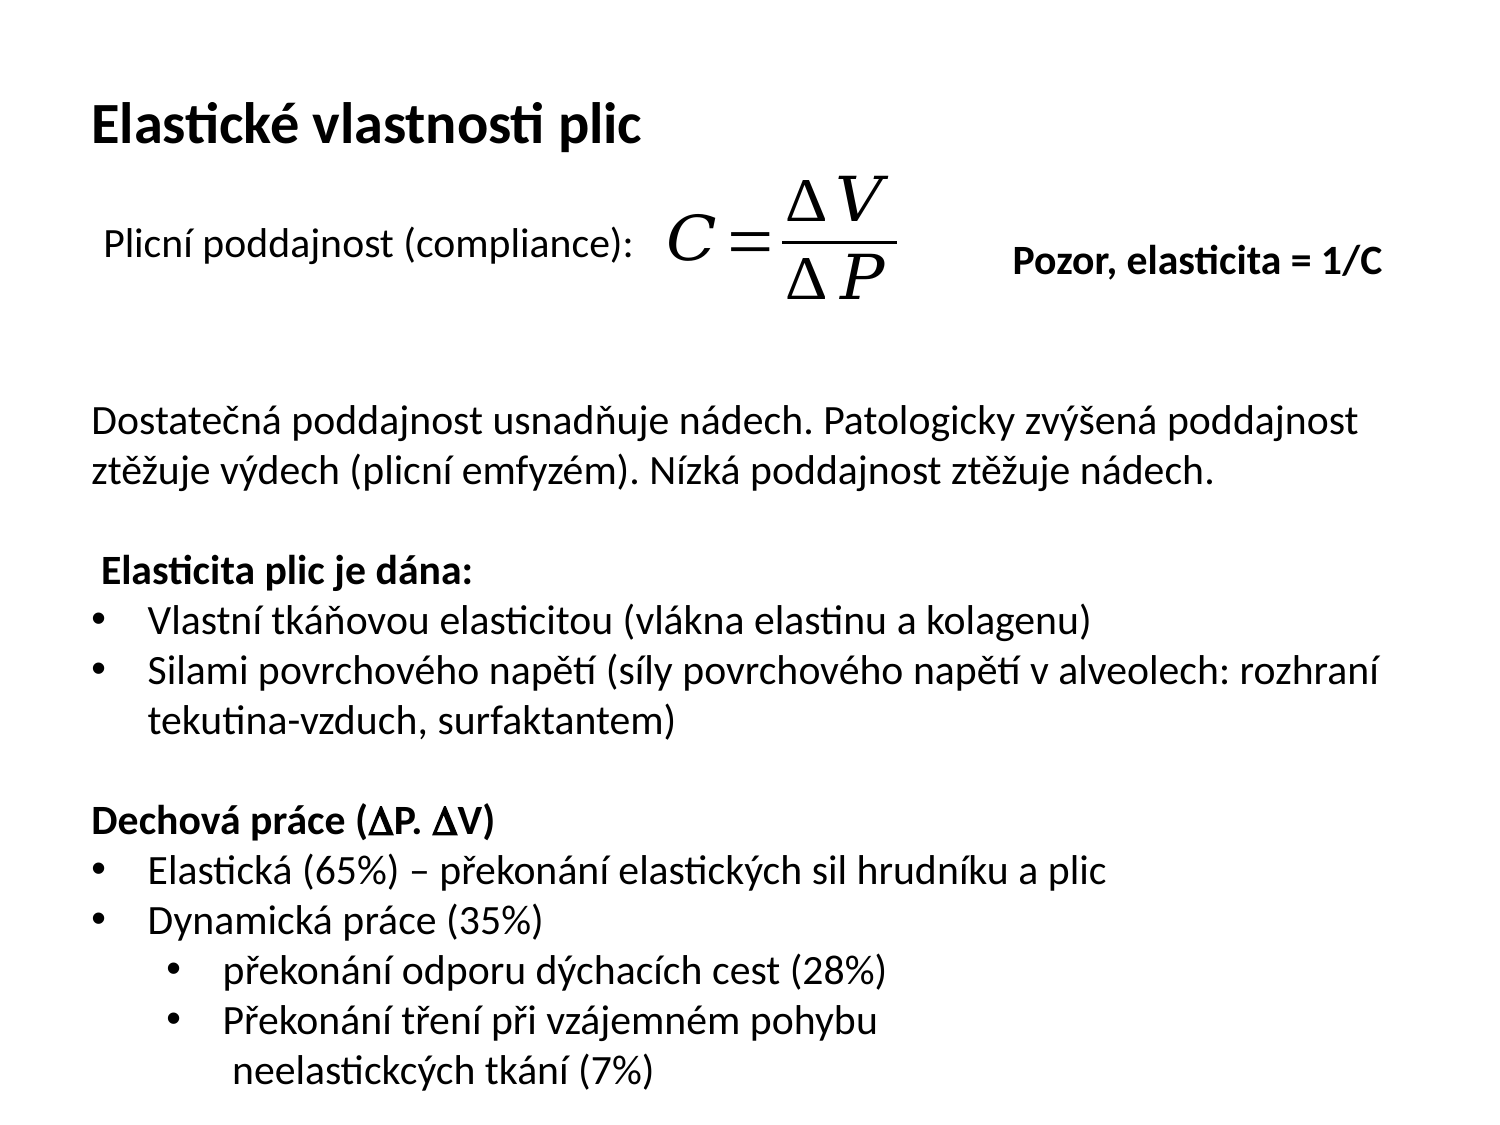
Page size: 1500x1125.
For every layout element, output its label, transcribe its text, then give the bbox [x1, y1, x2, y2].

text_box Elastické vlastnosti plic [76, 78, 1258, 163]
text_box Pozor, elasticita = 1/C [998, 225, 1412, 290]
text_box Plicní poddajnost (compliance): [88, 208, 691, 273]
text_box Dostatečná poddajnost usnadňuje nádech. Patologicky zvýšená poddajnost ztěžuje výdech (plicní emfyzém). Nízká poddajnost ztěžuje nádech. Elasticita plic je dána: Vlastní tkáňovou elasticitou (vlákna elastinu a kolagenu) Silami povrchového napětí (síly povrchového napětí v alveolech: rozhraní tekutina-vzduch, surfaktantem) Dechová práce (P. V) Elastická (65%) – překonání elastických sil hrudníku a plic Dynamická práce (35%) překonání odporu dýchacích cest (28%) Překonání tření při vzájemném pohybu neelastickcých tkání (7%) [76, 385, 1459, 1101]
